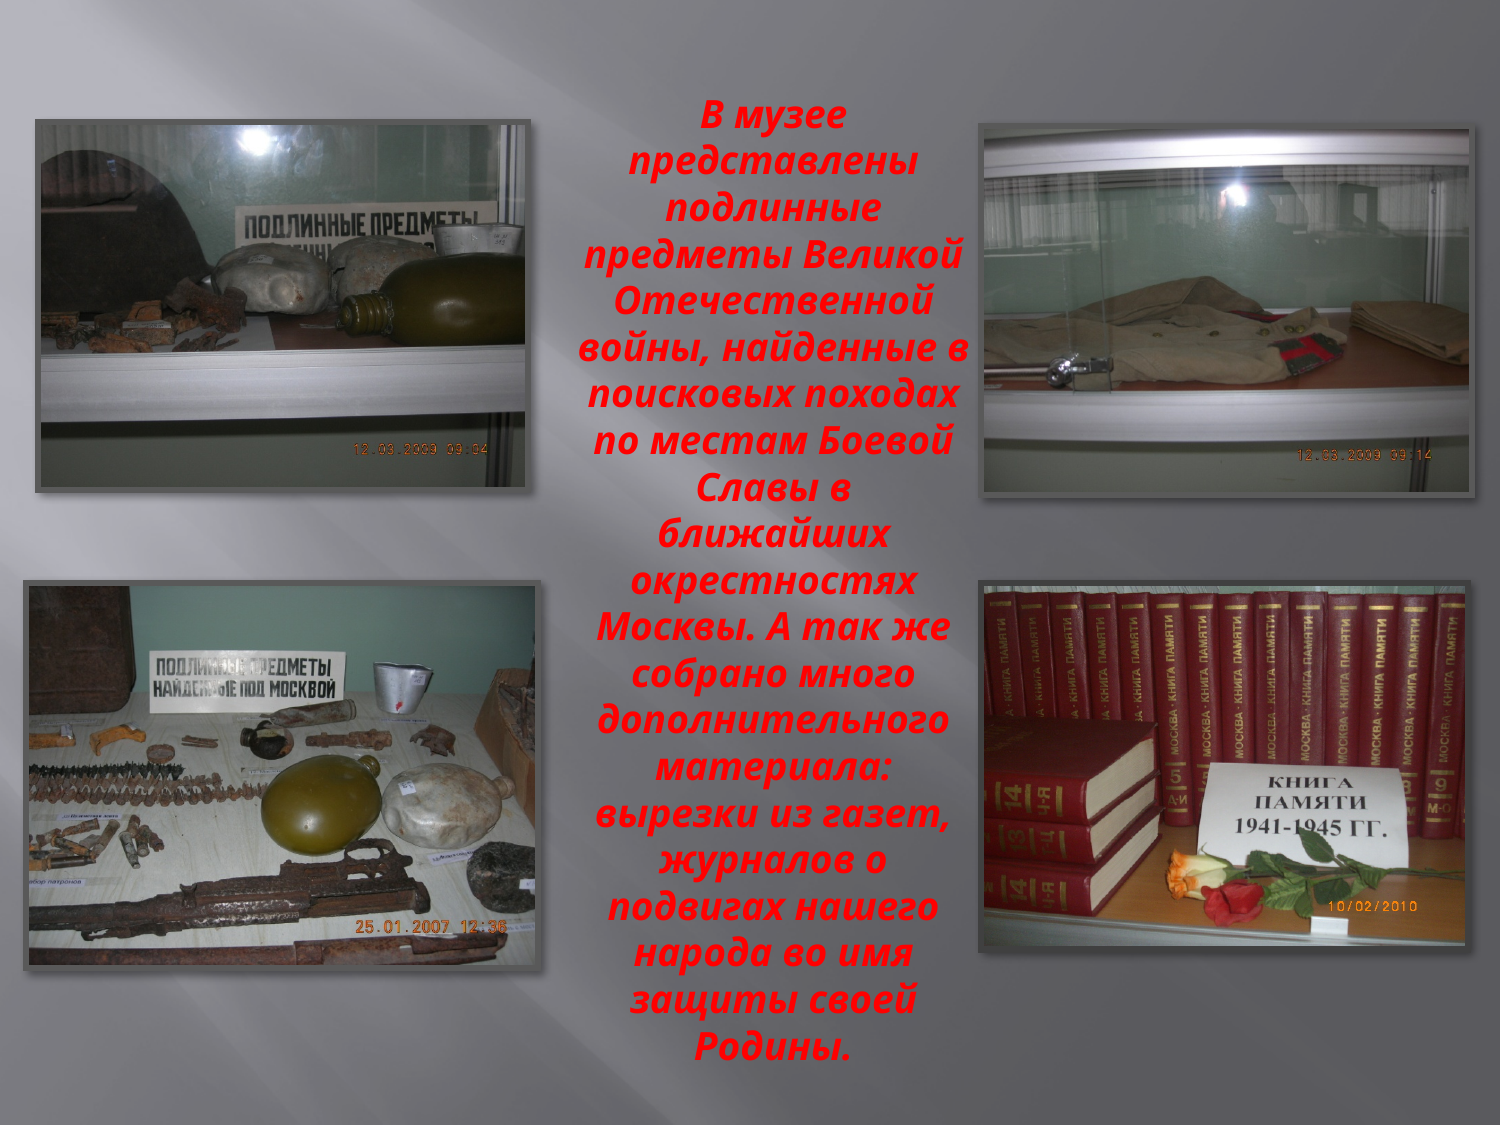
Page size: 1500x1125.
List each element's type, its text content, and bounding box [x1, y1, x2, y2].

picture [29, 585, 536, 966]
picture [984, 128, 1469, 493]
picture [41, 125, 526, 487]
picture [984, 585, 1466, 947]
list В музее представлены подлинные предметы Великой Отечественной войны, найденные в поисковых походах по местам Боевой Славы в ближайших окрестностях Москвы. А так же собрано много дополнительного материала: вырезки из газет, журналов о подвигах нашего народа во имя защиты своей Родины. [562, 82, 985, 1083]
